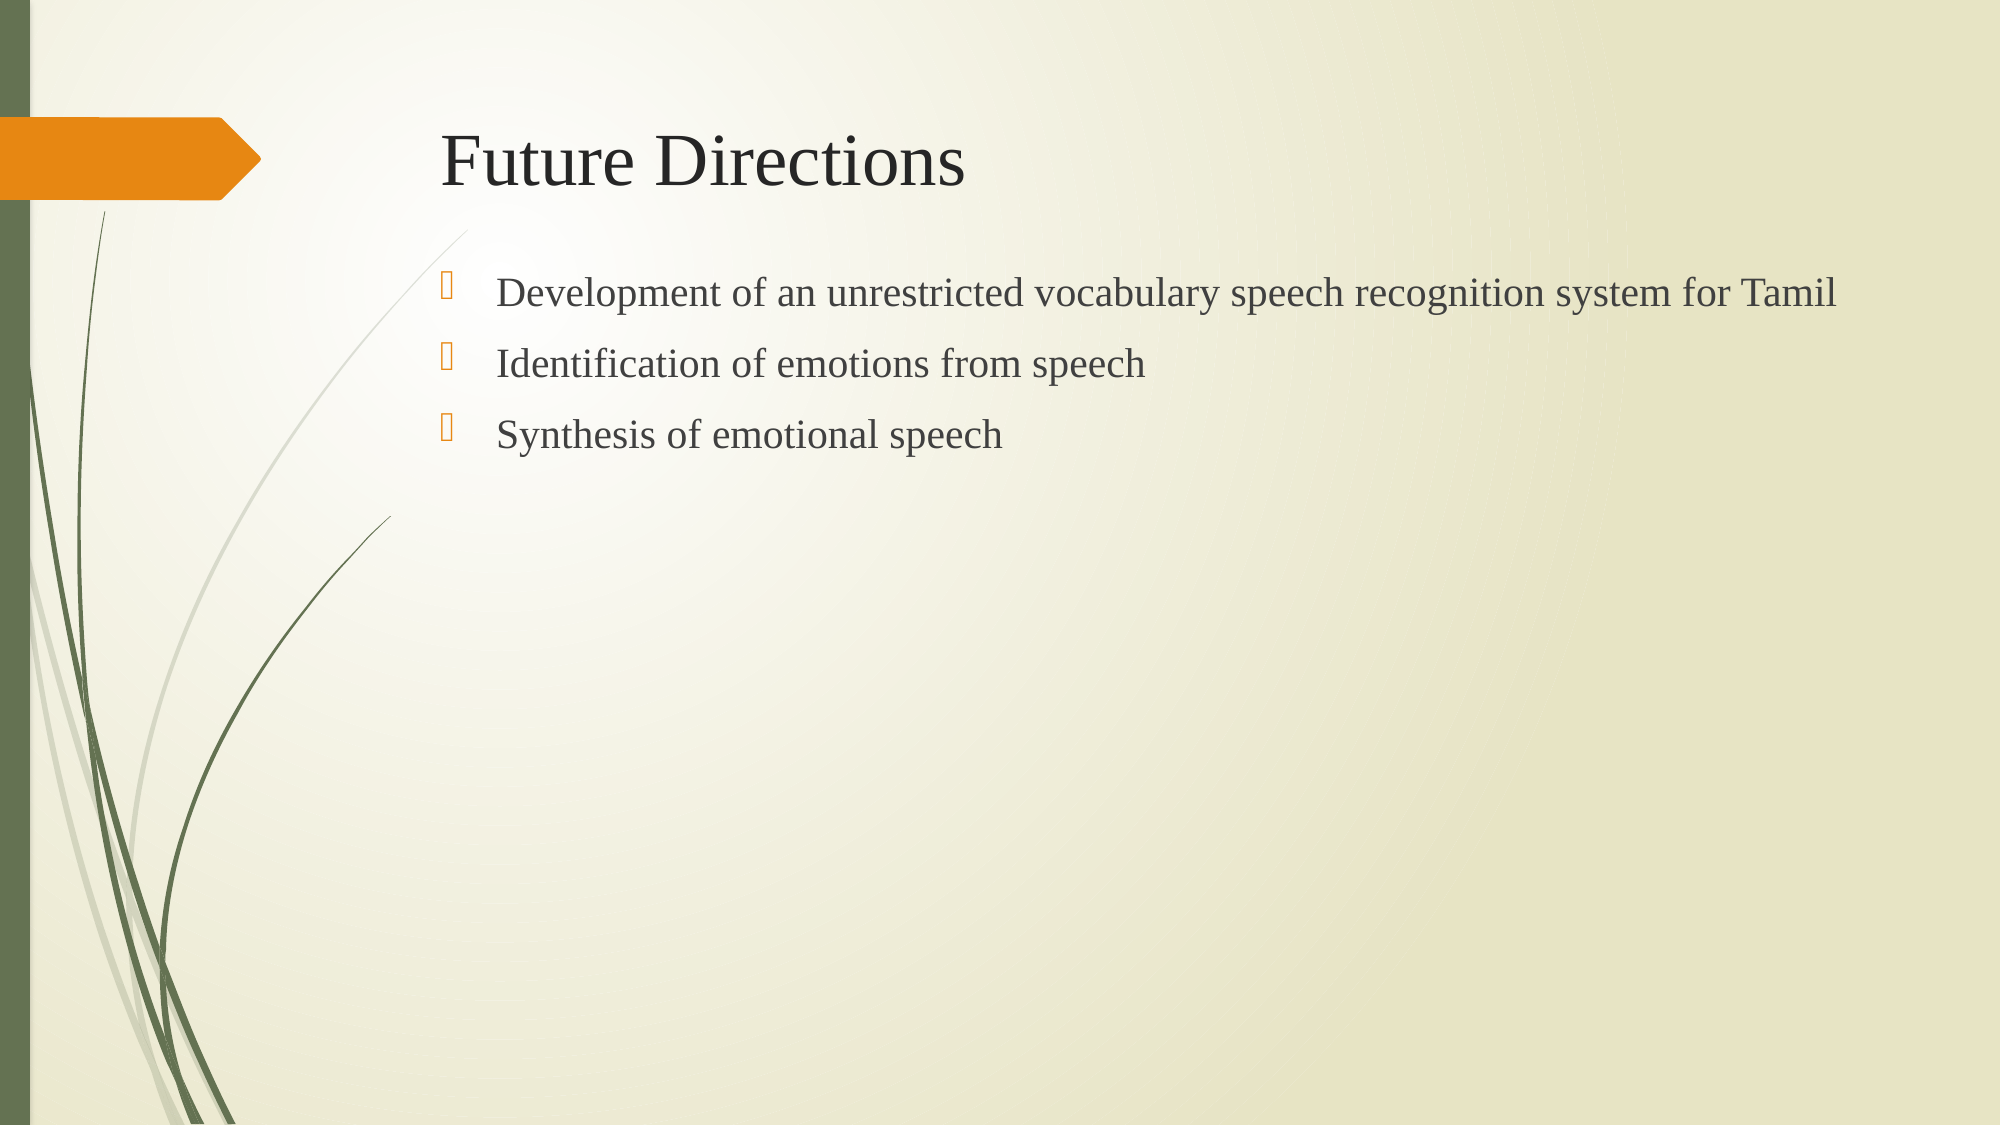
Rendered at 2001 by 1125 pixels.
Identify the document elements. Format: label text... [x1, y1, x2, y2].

title Future Directions [425, 102, 1888, 233]
list Development of an unrestricted vocabulary speech recognition system for Tamil Identification of emotions from speech Synthesis of emotional speech [424, 257, 1865, 1026]
